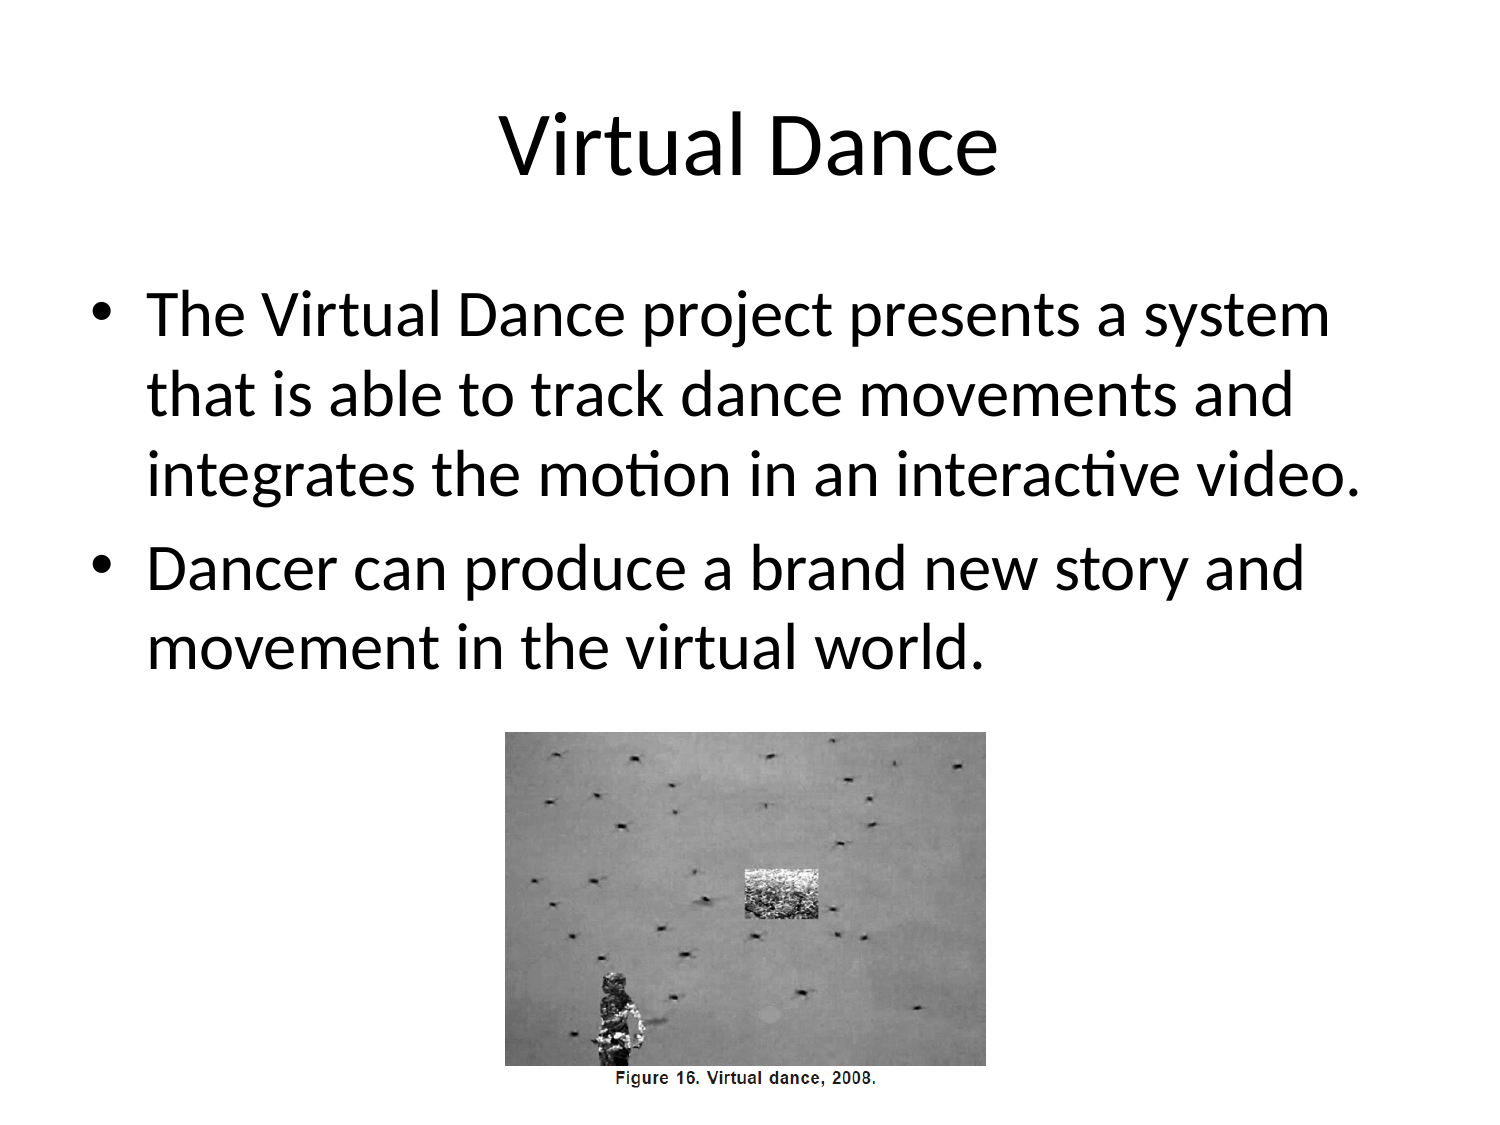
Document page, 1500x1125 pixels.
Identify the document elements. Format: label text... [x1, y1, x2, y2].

list The Virtual Dance project presents a system that is able to track dance movements and integrates the motion in an interactive video. Dancer can produce a brand new story and movement in the virtual world. [75, 262, 1425, 1005]
title Virtual Dance [75, 45, 1425, 233]
picture [501, 725, 991, 1088]
